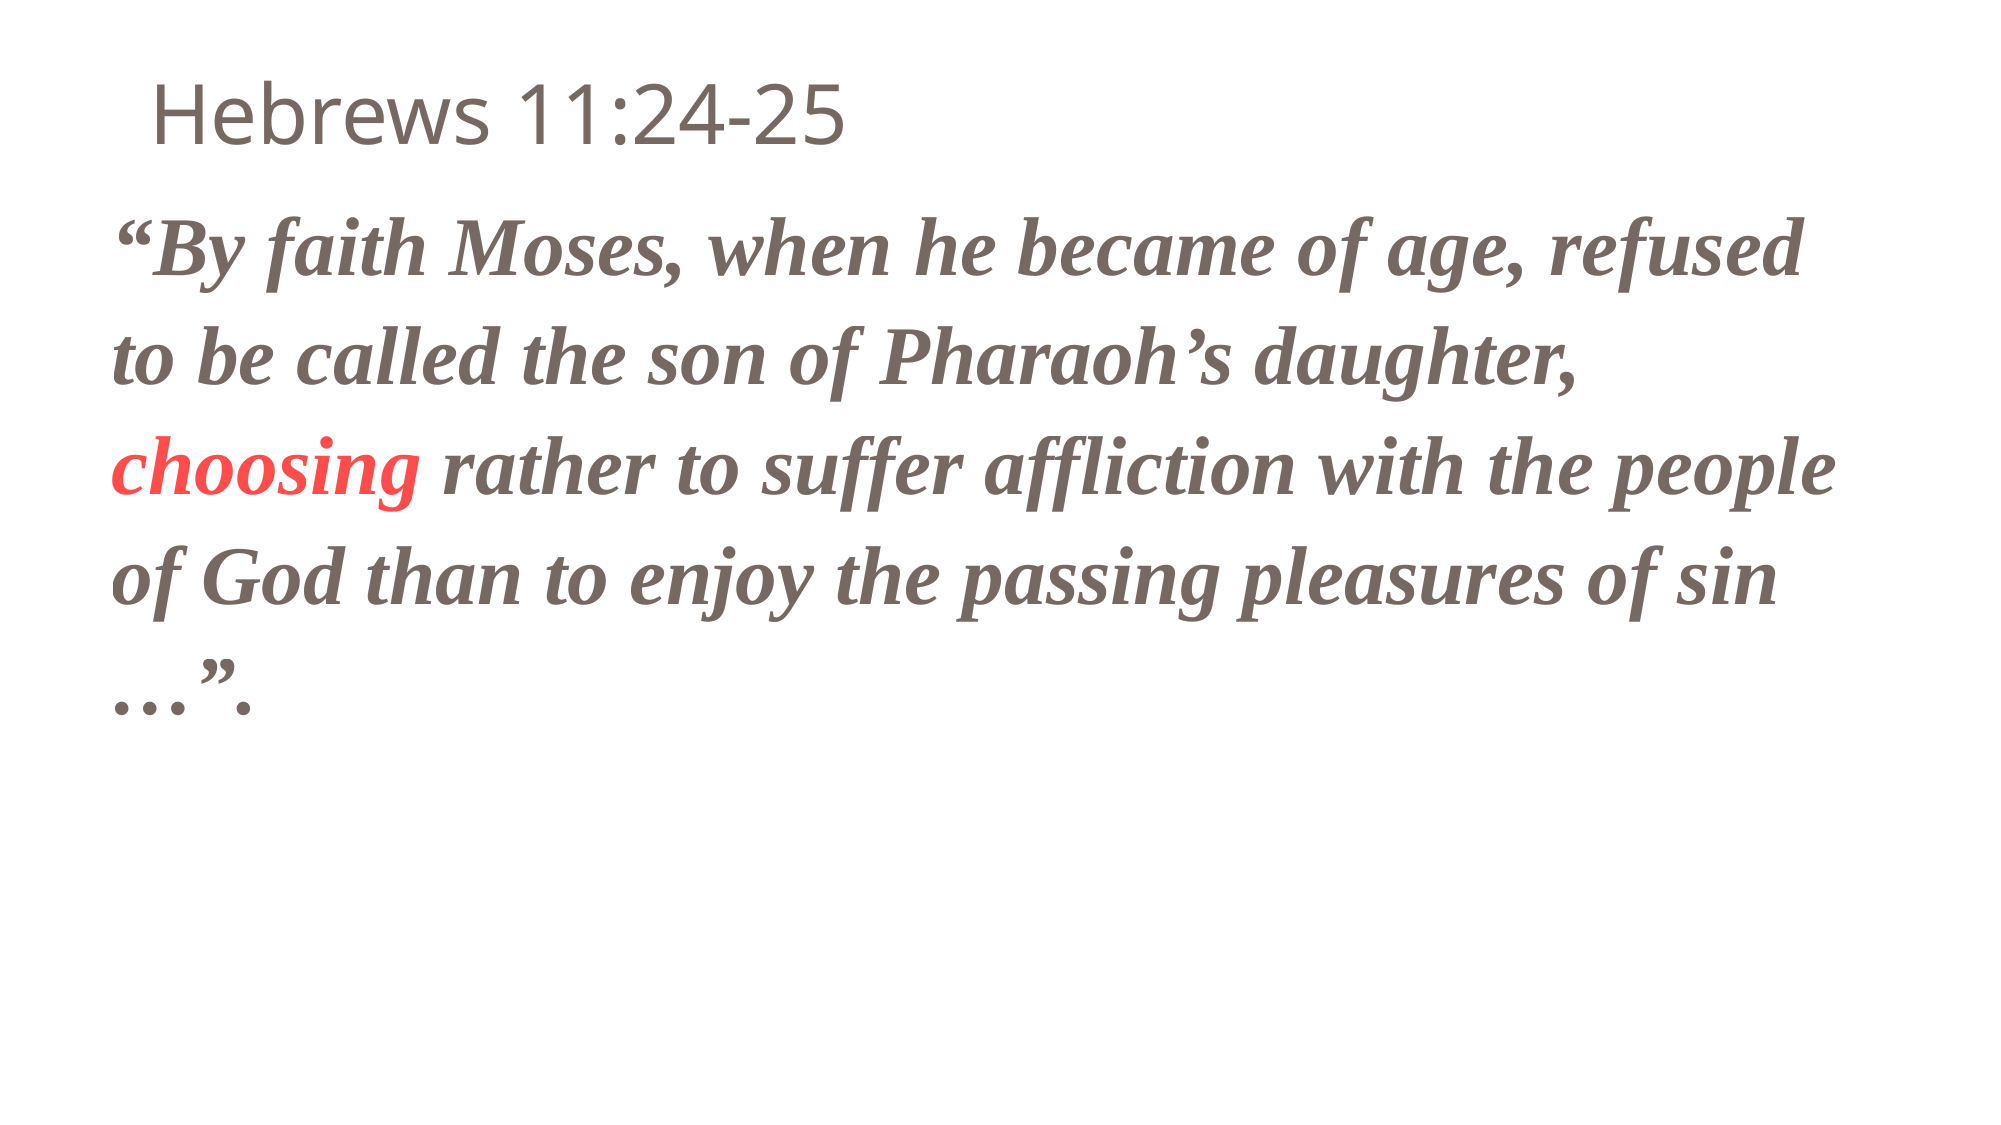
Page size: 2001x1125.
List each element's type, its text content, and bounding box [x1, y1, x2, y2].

list Hebrews 11:24-25 “By faith Moses, when he became of age, refused to be called the son of Pharaoh’s daughter, choosing rather to suffer affliction with the people of God than to enjoy the passing pleasures of sin …”. [96, 43, 1887, 1094]
